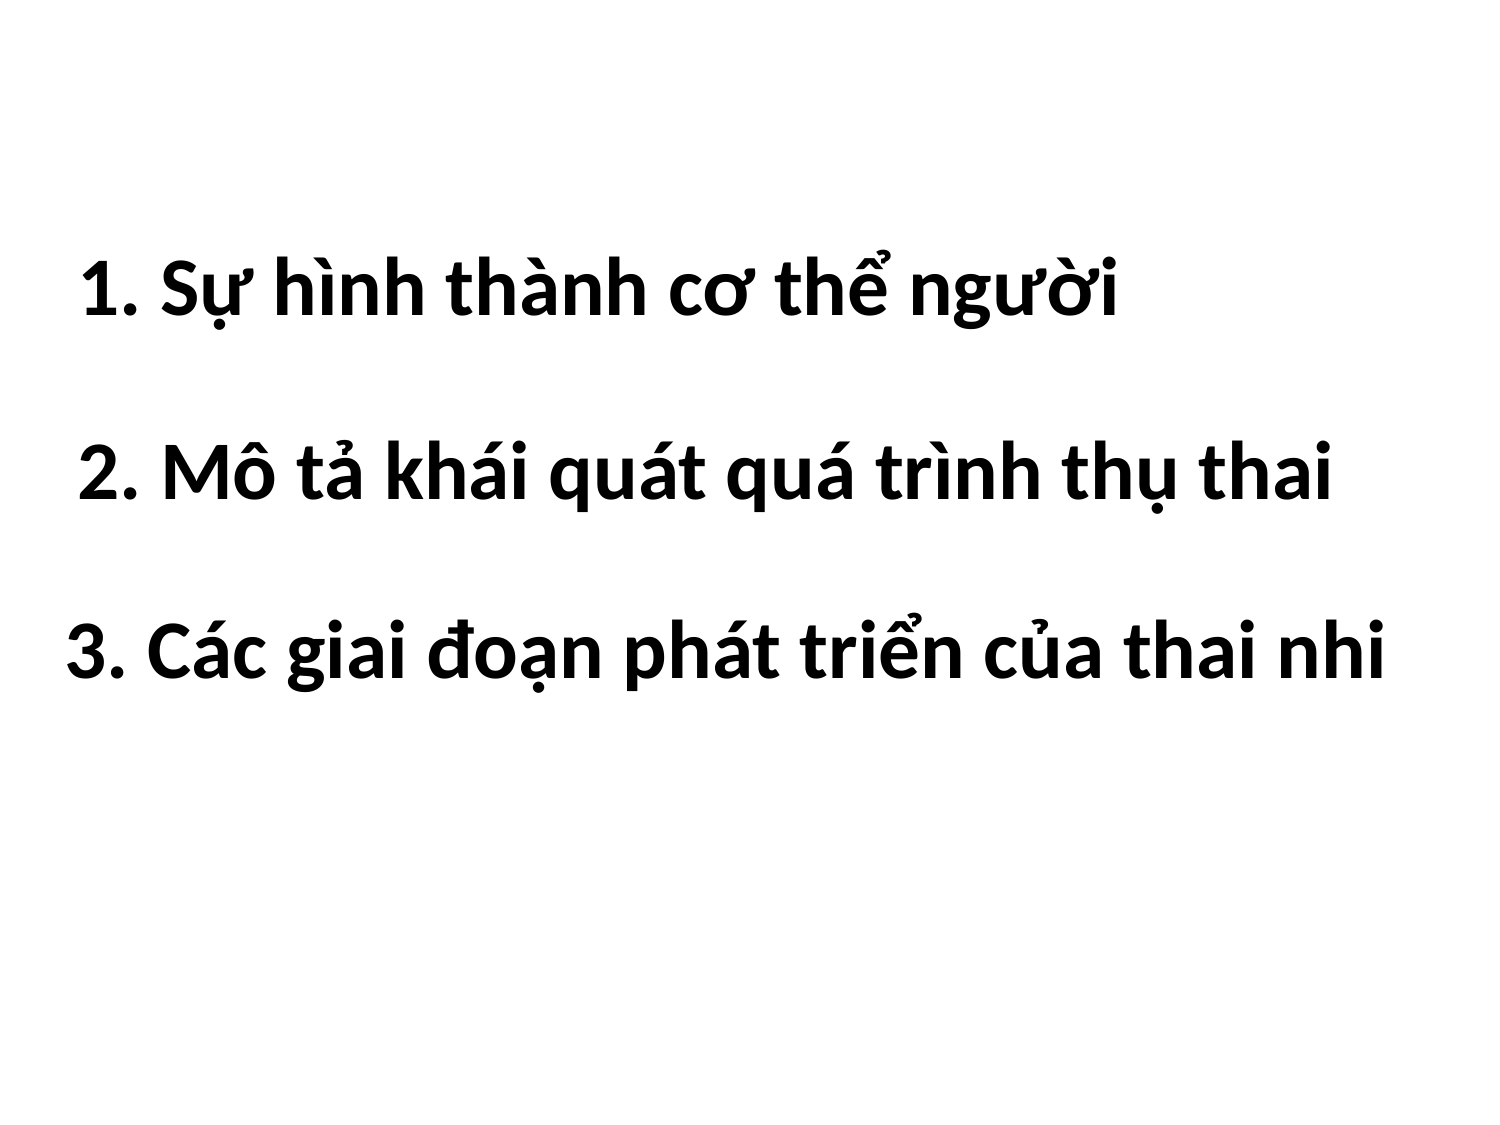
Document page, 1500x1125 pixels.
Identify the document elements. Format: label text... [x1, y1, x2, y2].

text_box 2. Mô tả khái quát quá trình thụ thai [62, 408, 1488, 524]
text_box 1. Sự hình thành cơ thể người [62, 224, 1261, 340]
text_box 3. Các giai đoạn phát triển của thai nhi [50, 587, 1500, 703]
